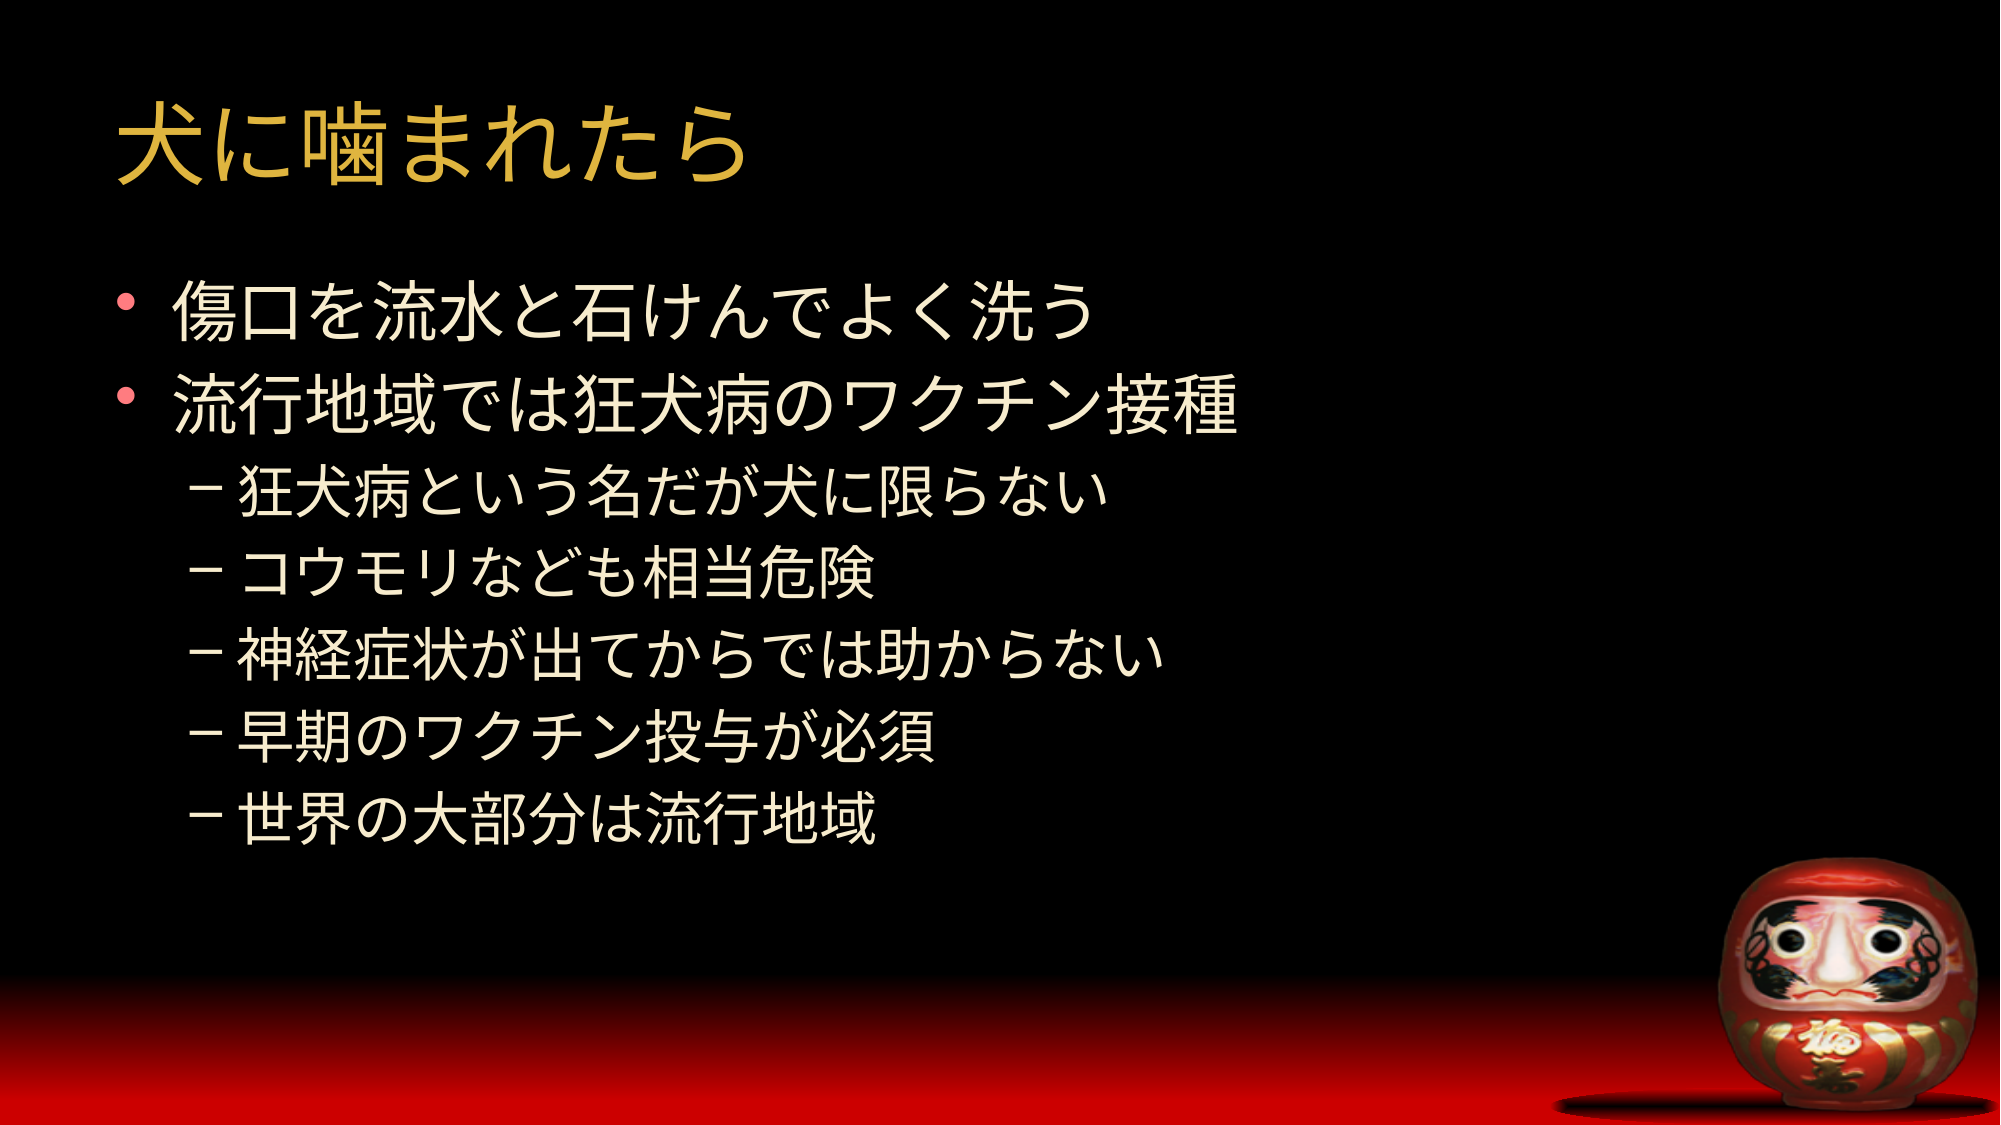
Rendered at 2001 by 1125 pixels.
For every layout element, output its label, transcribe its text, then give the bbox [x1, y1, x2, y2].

list 傷口を流水と石けんでよく洗う 流行地域では狂犬病のワクチン接種 狂犬病という名だが犬に限らない コウモリなども相当危険 神経症状が出てからでは助からない 早期のワクチン投与が必須 世界の大部分は流行地域 [99, 262, 1901, 1001]
title 犬に噛まれたら [99, 49, 1901, 234]
picture [1709, 849, 1984, 1114]
